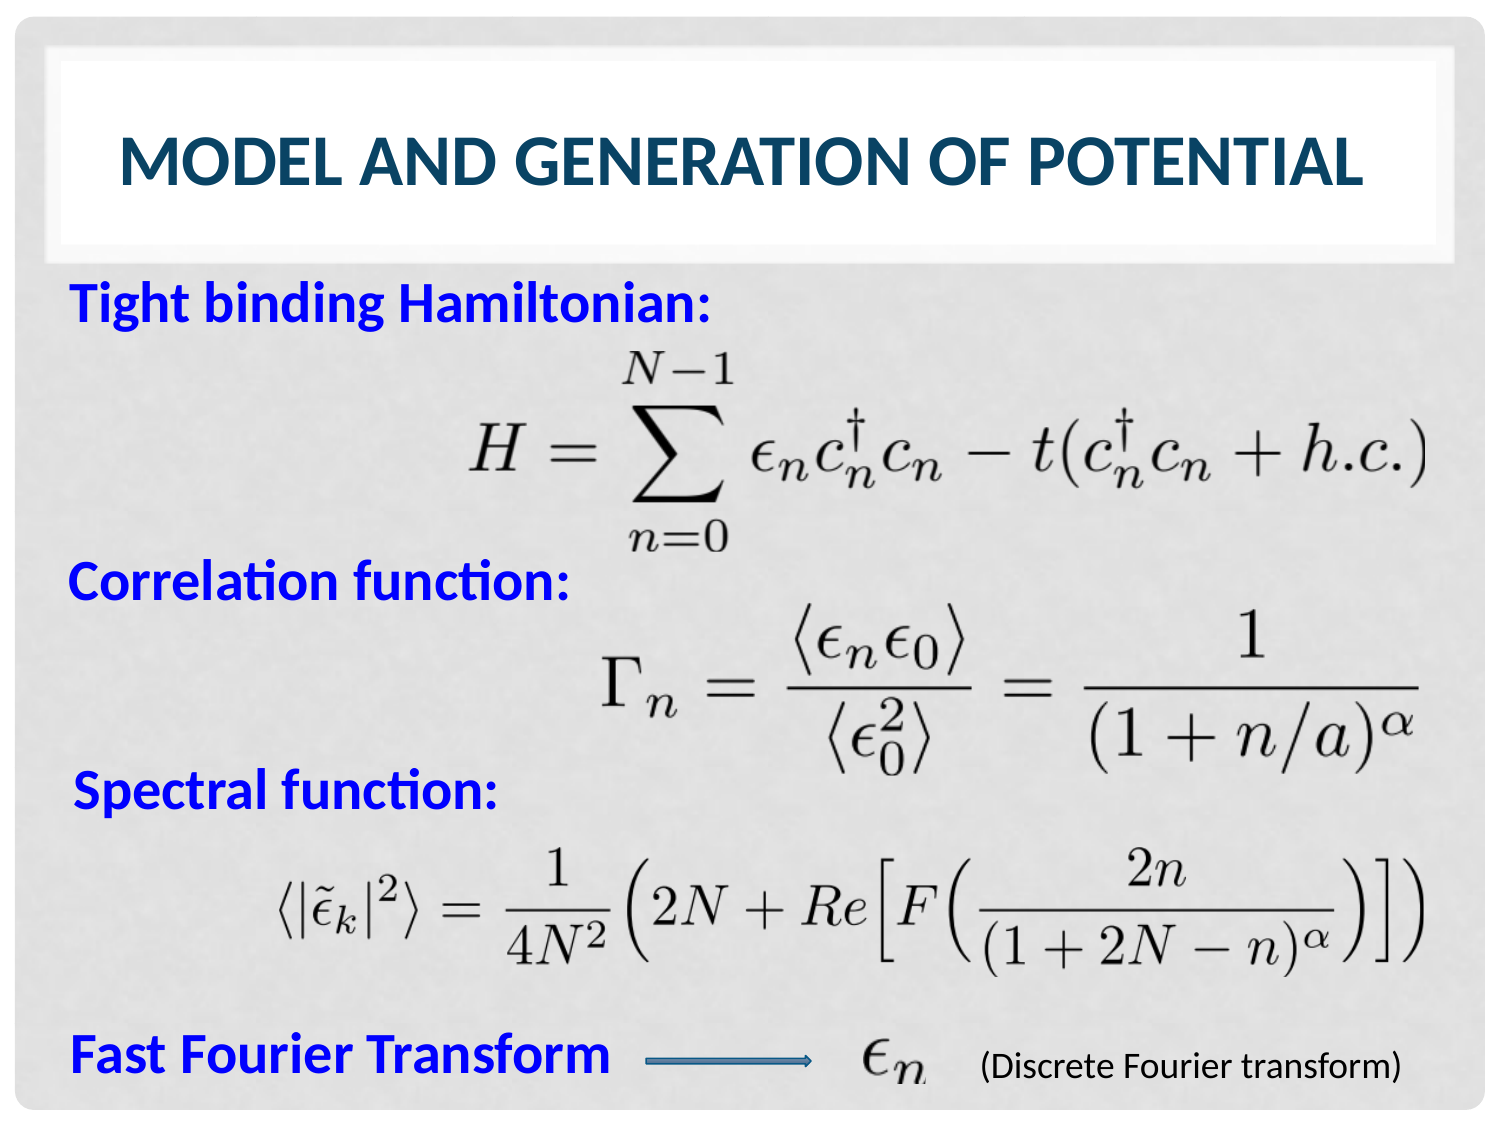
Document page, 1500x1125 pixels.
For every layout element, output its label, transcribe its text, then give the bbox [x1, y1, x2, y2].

text_box Fast Fourier Transform [42, 1008, 641, 1093]
text_box [645, 1054, 812, 1068]
picture [862, 1037, 926, 1085]
picture [278, 845, 1424, 977]
text_box Tight binding Hamiltonian: [54, 257, 728, 342]
text_box (Discrete Fourier transform) [964, 1033, 1418, 1094]
text_box Spectral function: [58, 744, 515, 829]
picture [467, 351, 1426, 552]
text_box Correlation function: [53, 534, 586, 620]
picture [601, 602, 1420, 776]
title Model and generation of potential [75, 62, 1425, 250]
